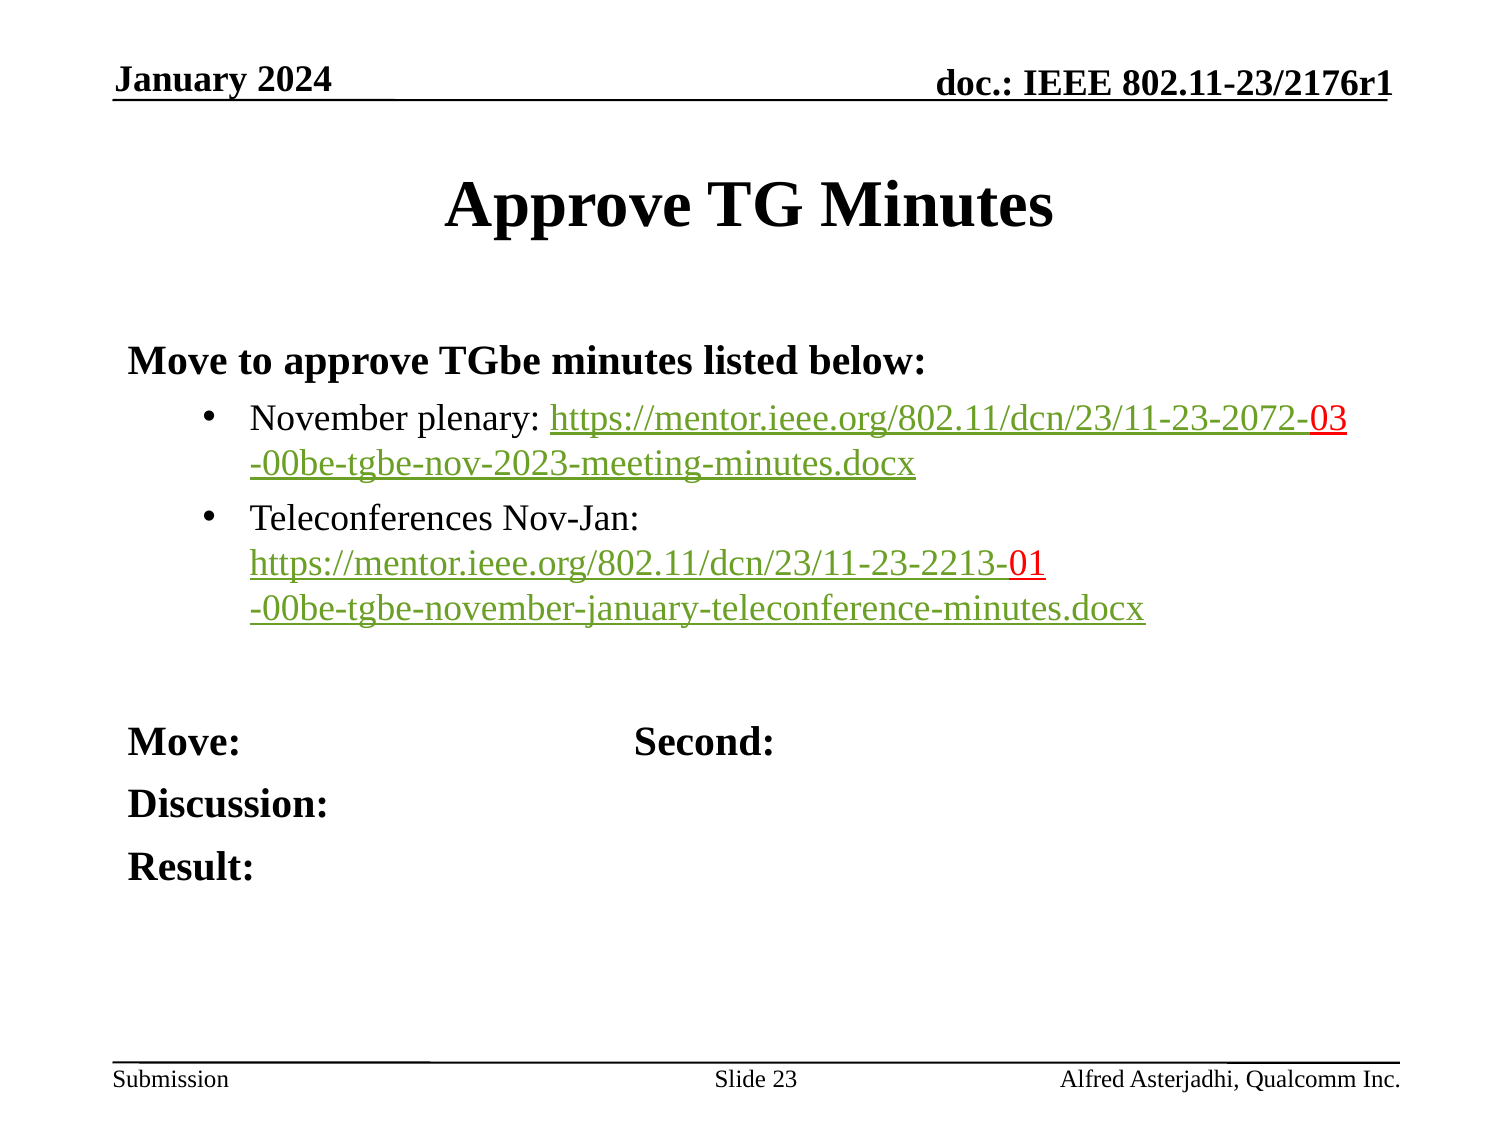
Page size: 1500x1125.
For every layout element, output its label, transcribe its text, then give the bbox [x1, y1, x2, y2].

list Move to approve TGbe minutes listed below: November plenary: https://mentor.ieee.org/802.11/dcn/23/11-23-2072-03-00be-tgbe-nov-2023-meeting-minutes.docx Teleconferences Nov-Jan: https://mentor.ieee.org/802.11/dcn/23/11-23-2213-01-00be-tgbe-november-january-teleconference-minutes.docx Move: Second: Discussion: Result: [112, 324, 1388, 1000]
footer Alfred Asterjadhi, Qualcomm Inc. [878, 1061, 1402, 1093]
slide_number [114, 54, 423, 100]
slide_number Slide 23 [712, 1061, 800, 1123]
title Approve TG Minutes [112, 112, 1388, 288]
